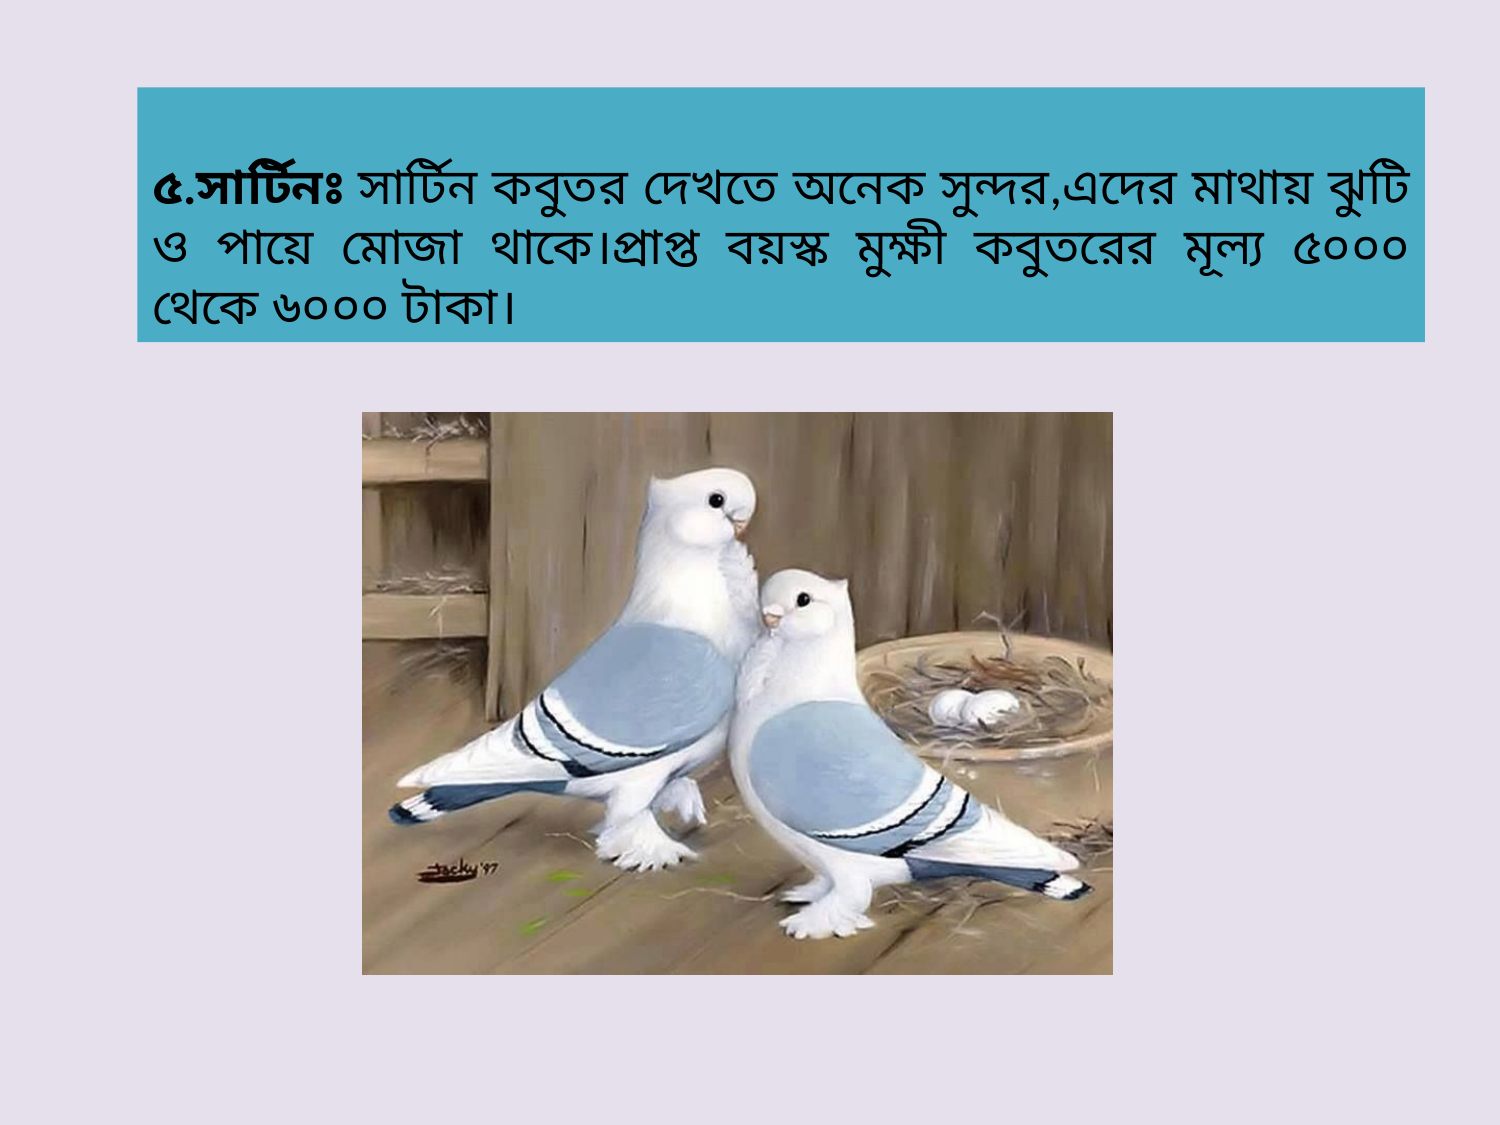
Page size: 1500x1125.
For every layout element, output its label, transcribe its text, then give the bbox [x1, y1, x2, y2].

picture [362, 412, 1113, 976]
text_box ৫.সার্টিনঃ সার্টিন কবুতর দেখতে অনেক সুন্দর,এদের মাথায় ঝুটি ও পায়ে মোজা থাকে।প্রাপ্ত বয়স্ক মুক্ষী কবুতরের মূল্য ৫০০০ থেকে ৬০০০ টাকা। [137, 87, 1425, 343]
